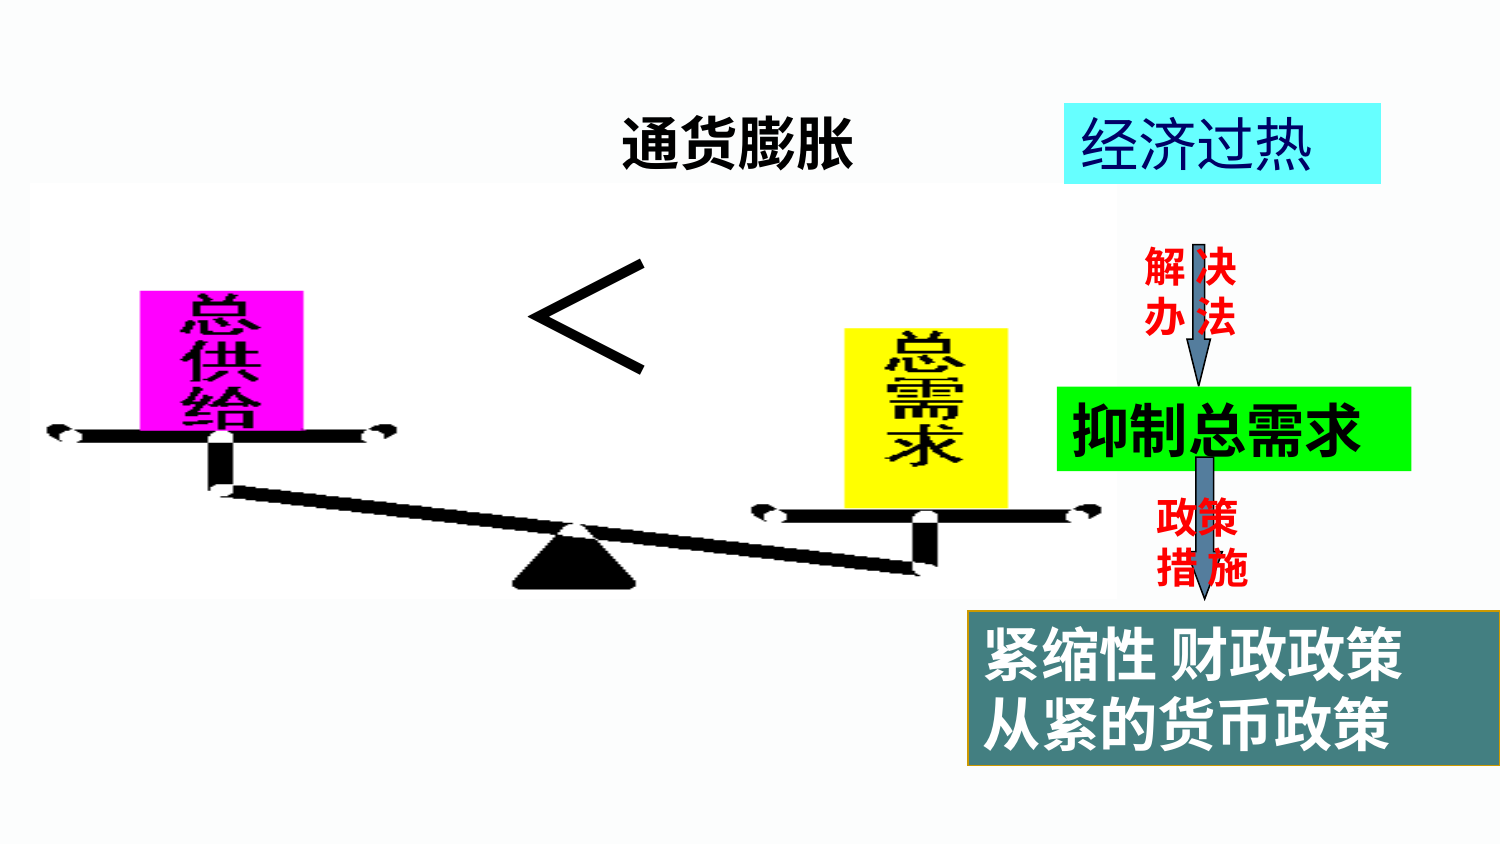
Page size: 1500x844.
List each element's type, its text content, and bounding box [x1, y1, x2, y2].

text_box 解 决办 法 [1129, 233, 1284, 349]
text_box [29, 182, 1117, 599]
text_box 紧缩性 财政政策 从紧的货币政策 [968, 610, 1500, 766]
text_box 通货膨胀 [442, 99, 1034, 182]
text_box [1195, 457, 1214, 484]
text_box 抑制总需求 [1117, 386, 1412, 472]
text_box [1189, 349, 1208, 387]
text_box 政策措 施 [1141, 484, 1274, 599]
text_box 经济过热 [1064, 103, 1381, 184]
